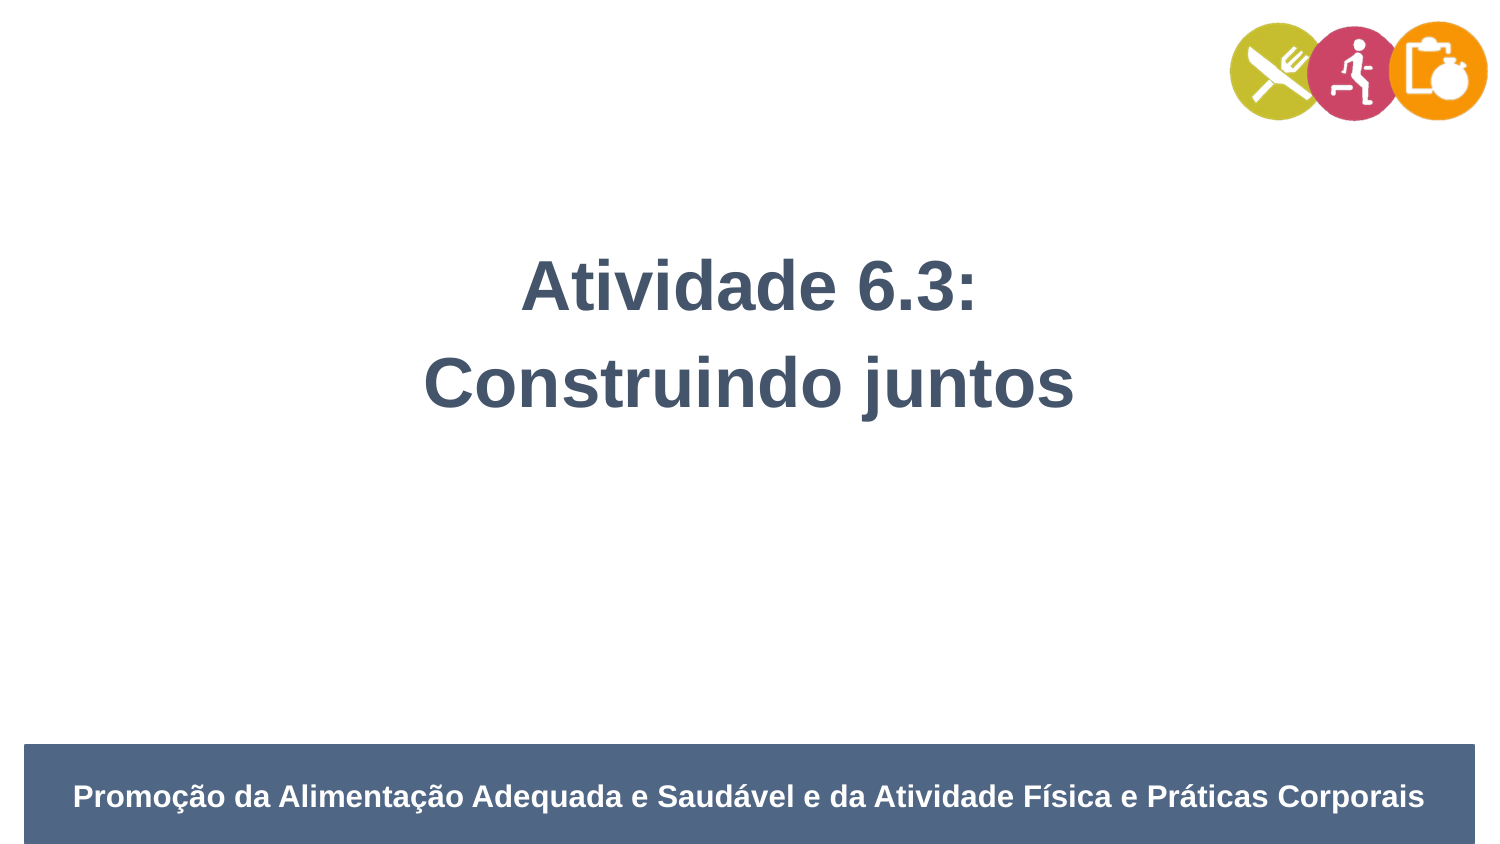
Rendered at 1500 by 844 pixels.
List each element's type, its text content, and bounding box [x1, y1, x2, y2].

text_box Atividade 6.3: Construindo juntos [182, 211, 1318, 632]
picture [1221, 15, 1499, 128]
picture [24, 744, 1475, 844]
